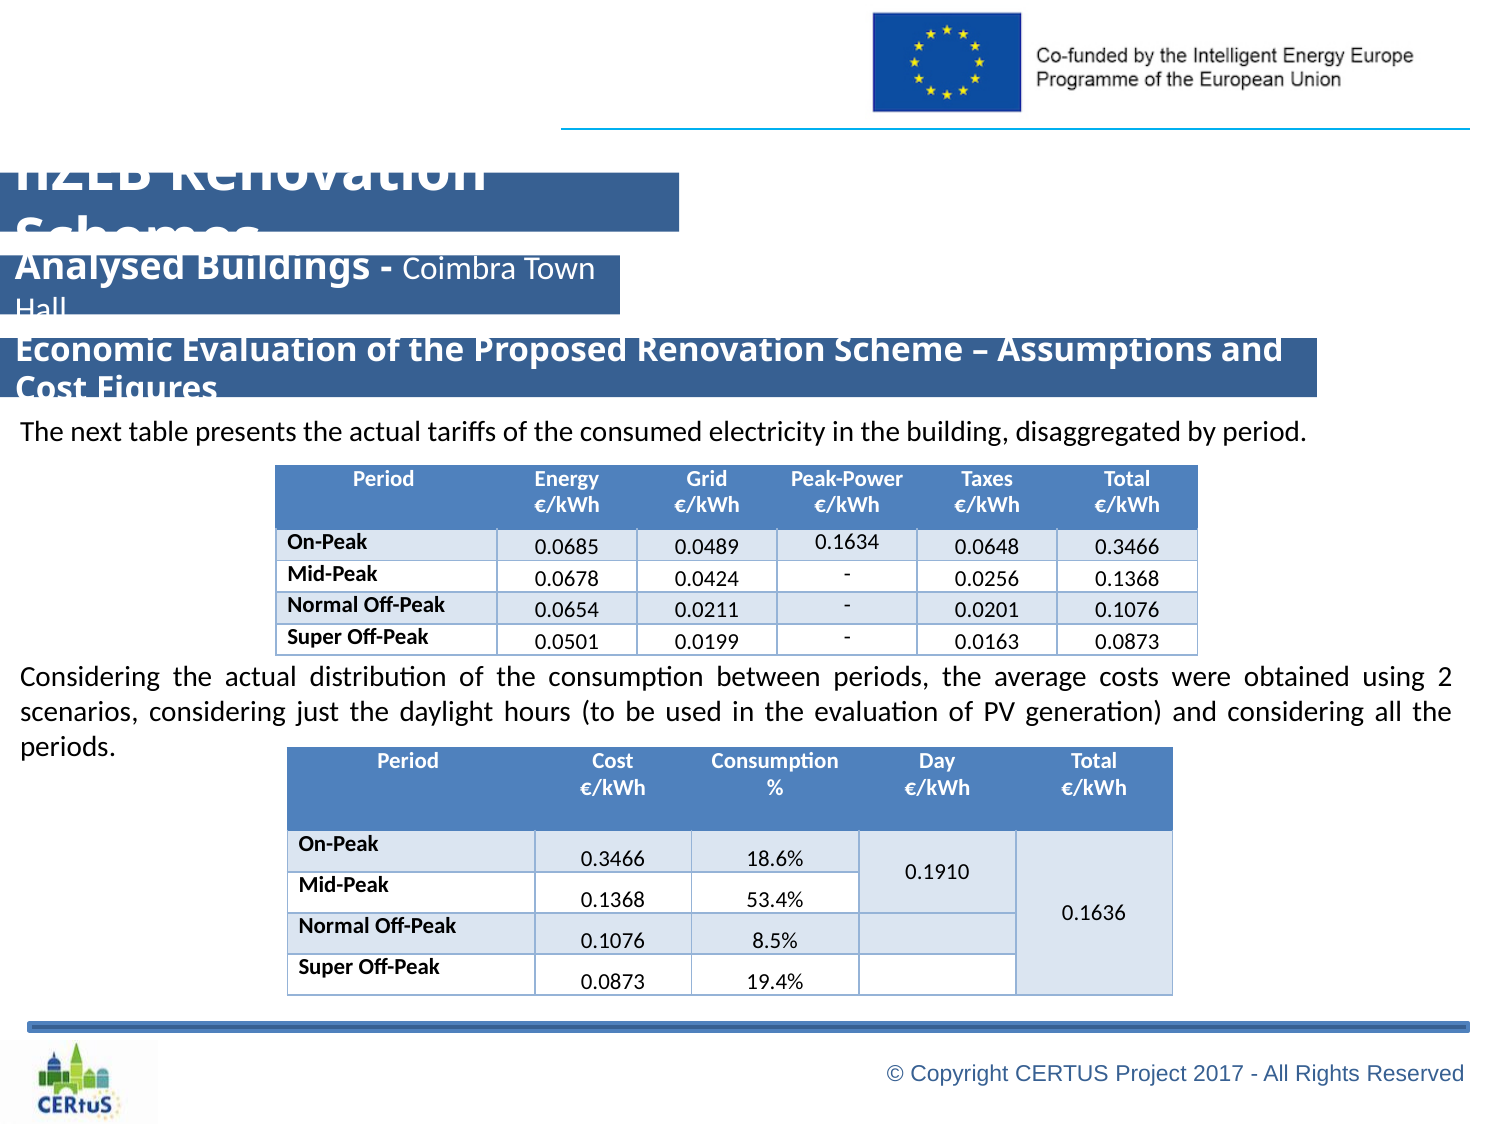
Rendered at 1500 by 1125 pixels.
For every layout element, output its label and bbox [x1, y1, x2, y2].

table_cell [498, 593, 636, 623]
table_cell [860, 831, 1015, 912]
table_cell [277, 530, 496, 560]
table_cell [288, 955, 534, 994]
table_cell [288, 831, 534, 871]
text_box [0, 171, 681, 234]
table_header [277, 467, 1197, 528]
table_cell [277, 625, 496, 654]
table_cell [288, 914, 534, 953]
table_cell [536, 831, 691, 871]
table_cell [536, 914, 691, 953]
text_box [0, 336, 1319, 399]
table_cell [498, 530, 636, 560]
text_box [0, 253, 622, 316]
table_cell [692, 914, 858, 953]
table_cell [778, 561, 916, 591]
table_cell [778, 593, 916, 623]
table_cell [638, 625, 776, 654]
table_cell [288, 873, 534, 912]
table_cell [1017, 831, 1172, 994]
table_cell [918, 561, 1056, 591]
table_cell [860, 955, 1015, 994]
table_cell [498, 561, 636, 591]
picture [865, 3, 1433, 122]
table_cell [277, 593, 496, 623]
table_cell [692, 831, 858, 871]
table_cell [692, 955, 858, 994]
table_cell [918, 625, 1056, 654]
text_box [5, 649, 1469, 770]
text_box [27, 1021, 1470, 1033]
table_cell [1058, 530, 1197, 560]
table_cell [536, 955, 691, 994]
table_cell [918, 593, 1056, 623]
table_cell [692, 873, 858, 912]
text_box [844, 1051, 1480, 1094]
table_cell [1058, 561, 1197, 591]
picture [0, 1040, 159, 1124]
table_cell [778, 625, 916, 654]
table_cell [638, 530, 776, 560]
table_cell [498, 625, 636, 654]
table_cell [918, 530, 1056, 560]
text_box [5, 404, 1469, 455]
table_cell [1058, 625, 1197, 654]
table_cell [277, 561, 496, 591]
table_cell [860, 914, 1015, 953]
table_cell [1058, 593, 1197, 623]
table_header [288, 749, 1172, 830]
table_cell [638, 593, 776, 623]
table_cell [778, 530, 916, 560]
table_cell [536, 873, 691, 912]
table_cell [638, 561, 776, 591]
